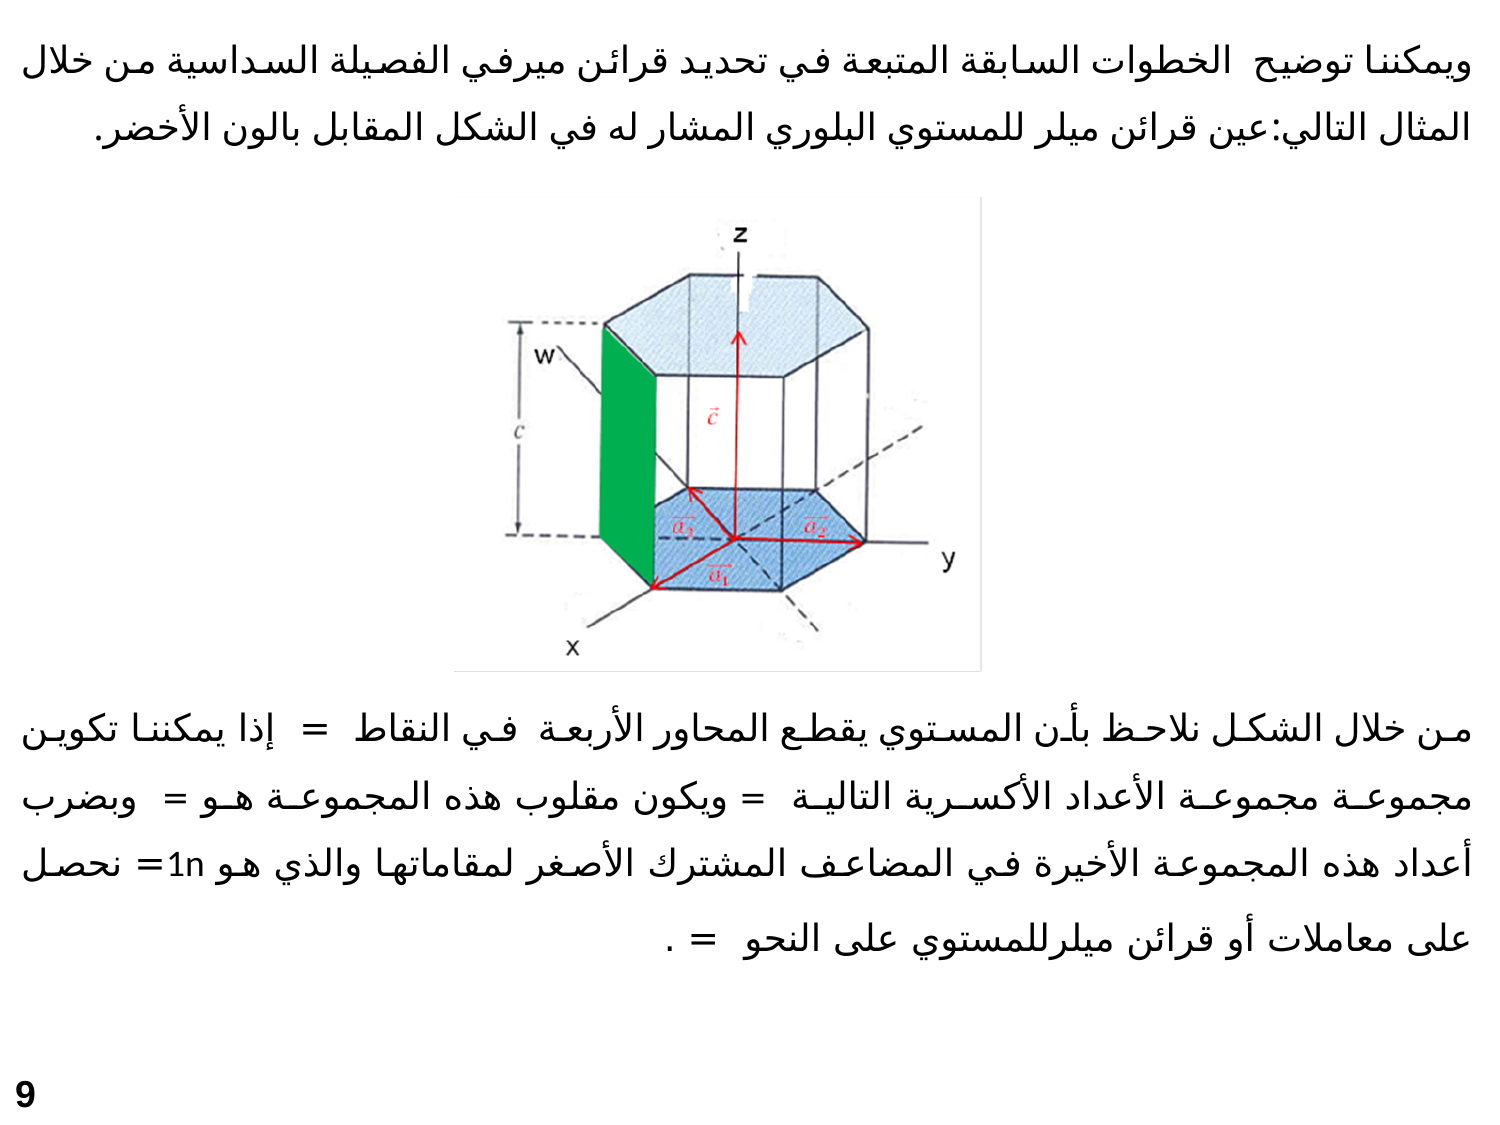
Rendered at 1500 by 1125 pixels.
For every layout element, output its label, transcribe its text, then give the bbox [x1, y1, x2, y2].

text_box 9 [0, 1062, 51, 1123]
picture [454, 192, 987, 673]
